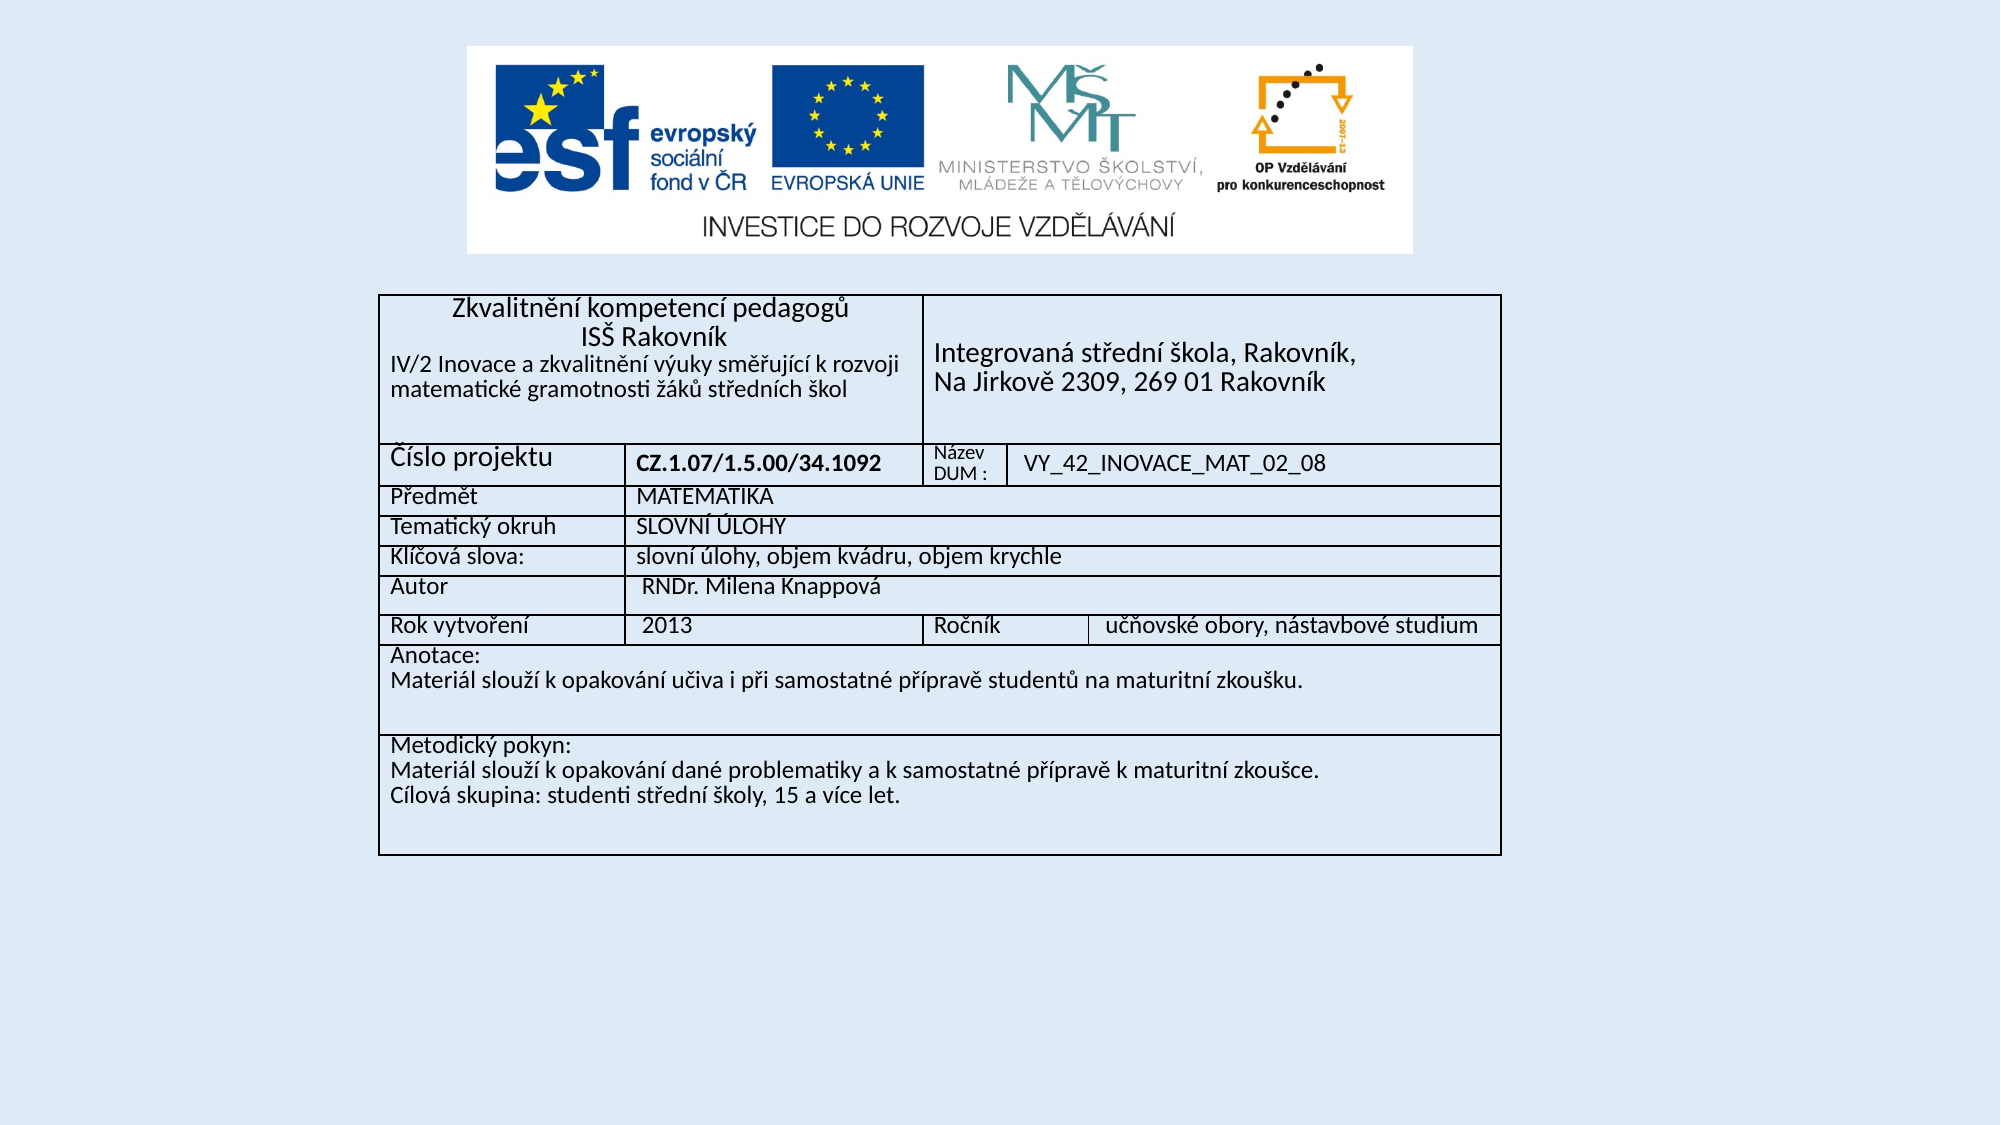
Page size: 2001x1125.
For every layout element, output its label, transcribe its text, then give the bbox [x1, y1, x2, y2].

table_cell učňovské obory, nástavbové studium [1089, 616, 1500, 644]
picture [467, 46, 1413, 254]
table_cell CZ.1.07/1.5.00/34.1092 [626, 445, 922, 485]
table_header Integrovaná střední škola, Rakovník, Na Jirkově 2309, 269 01 Rakovník [924, 296, 1500, 443]
table_cell Anotace: Materiál slouží k opakování učiva i při samostatné přípravě studentů na maturitní zkoušku. [380, 646, 1500, 734]
table_cell Předmět [380, 487, 624, 515]
table_header Zkvalitnění kompetencí pedagogů ISŠ Rakovník IV/2 Inovace a zkvalitnění výuky směřující k rozvoji matematické gramotnosti žáků středních škol [380, 296, 922, 443]
table_cell Metodický pokyn: Materiál slouží k opakování dané problematiky a k samostatné přípravě k maturitní zkoušce. Cílová skupina: studenti střední školy, 15 a více let. [380, 736, 1500, 854]
table_cell Klíčová slova: [380, 547, 624, 575]
table_cell MATEMATIKA [626, 487, 1500, 515]
table_cell Ročník [924, 616, 1088, 644]
table_cell SLOVNÍ ÚLOHY [626, 517, 1500, 545]
table_cell VY_42_INOVACE_MAT_02_08 [1008, 445, 1500, 485]
table_cell RNDr. Milena Knappová [626, 577, 1500, 614]
table_cell Autor [380, 577, 624, 614]
table_cell 2013 [626, 616, 922, 644]
table_cell Tematický okruh [380, 517, 624, 545]
table_cell Název DUM : [924, 445, 1006, 485]
table_cell Číslo projektu [380, 445, 624, 485]
table_cell slovní úlohy, objem kvádru, objem krychle [626, 547, 1500, 575]
table_cell Rok vytvoření [380, 616, 624, 644]
